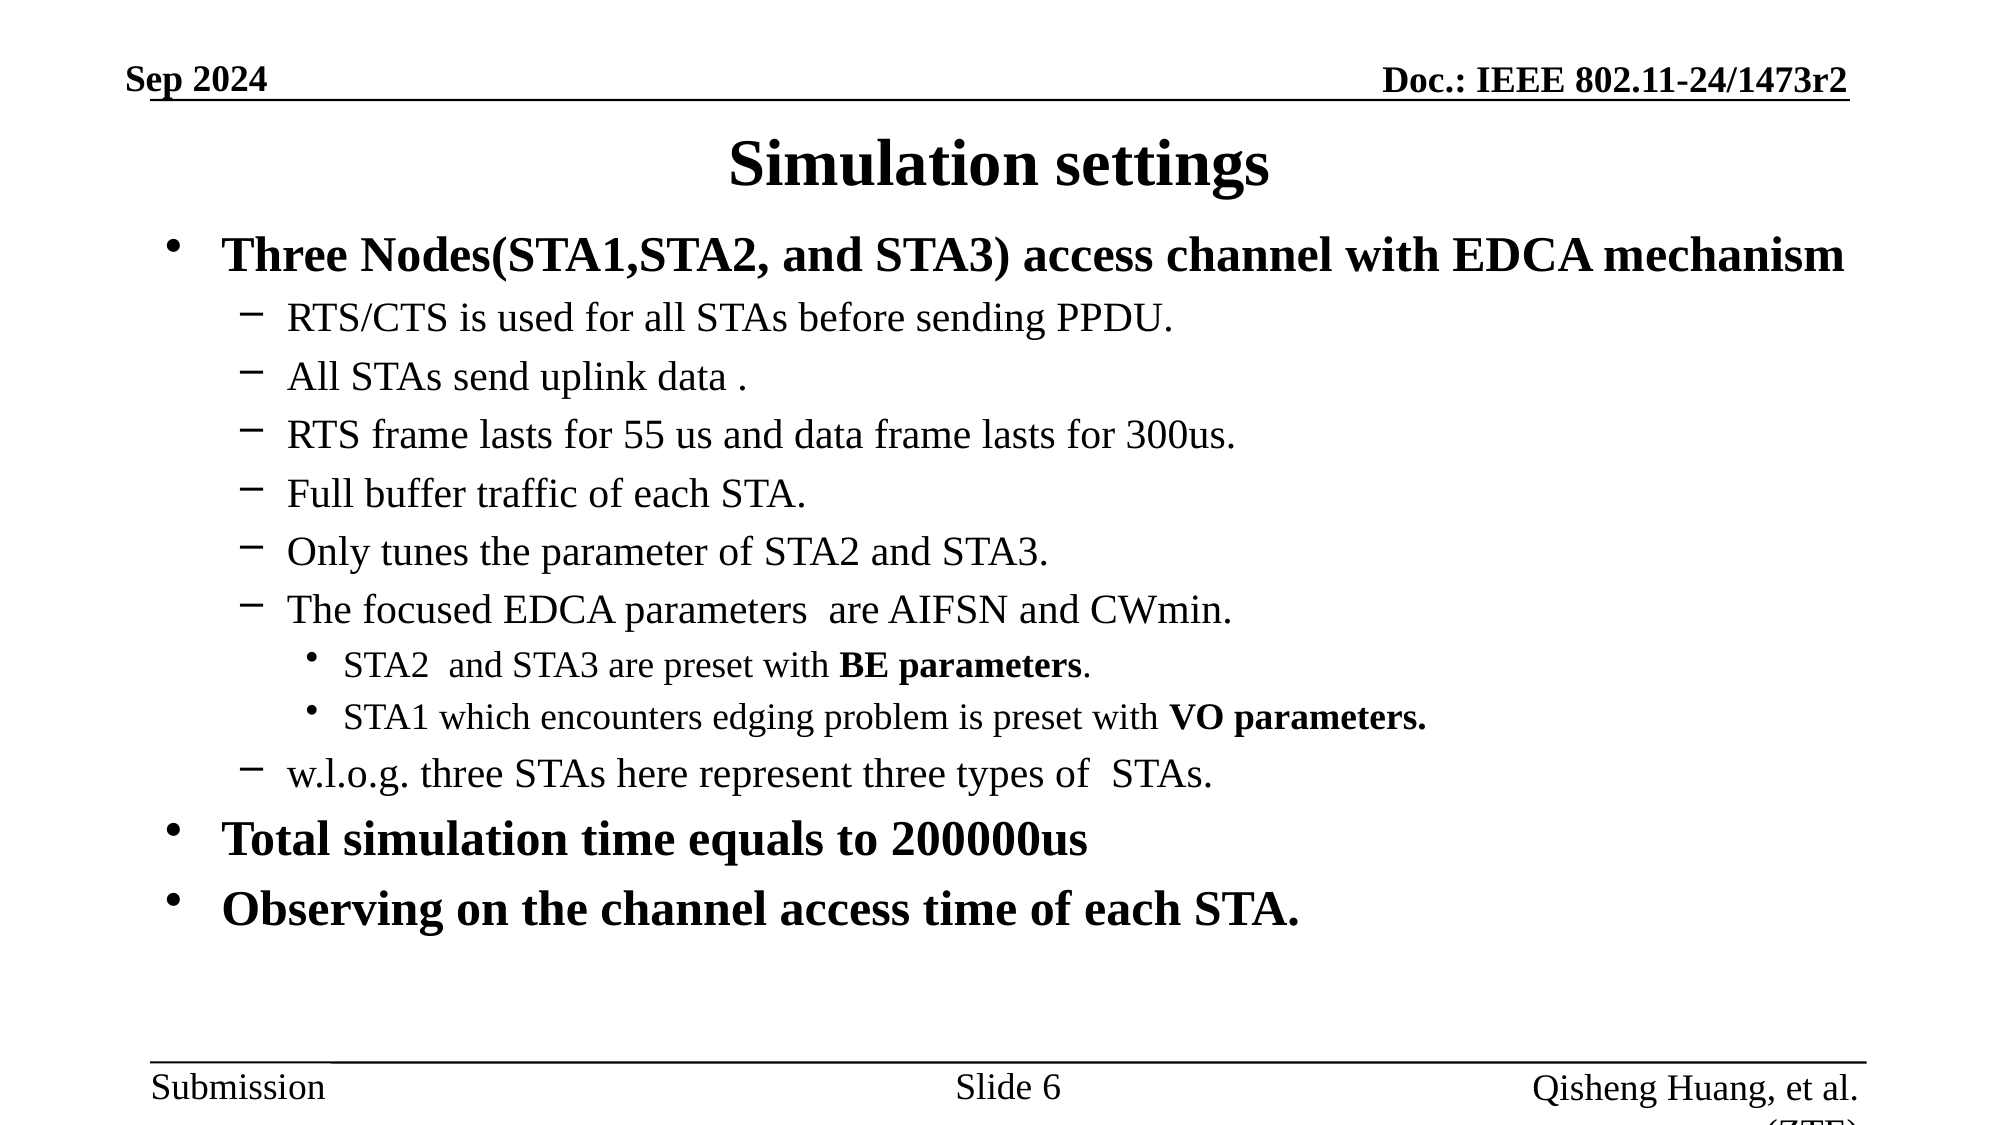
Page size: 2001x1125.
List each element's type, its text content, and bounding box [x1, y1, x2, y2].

text_box Three Nodes(STA1,STA2, and STA3) access channel with EDCA mechanism RTS/CTS is used for all STAs before sending PPDU. All STAs send uplink data . RTS frame lasts for 55 us and data frame lasts for 300us. Full buffer traffic of each STA. Only tunes the parameter of STA2 and STA3. The focused EDCA parameters are AIFSN and CWmin. STA2 and STA3 are preset with BE parameters. STA1 which encounters edging problem is preset with VO parameters. w.l.o.g. three STAs here represent three types of STAs. Total simulation time equals to 200000us Observing on the channel access time of each STA. [149, 214, 1939, 990]
footer Qisheng Huang, et al. (ZTE) [1430, 1062, 1860, 1109]
list [27, 191, 1939, 990]
slide_number Slide [942, 1061, 1075, 1108]
title Simulation settings [149, 83, 1851, 191]
